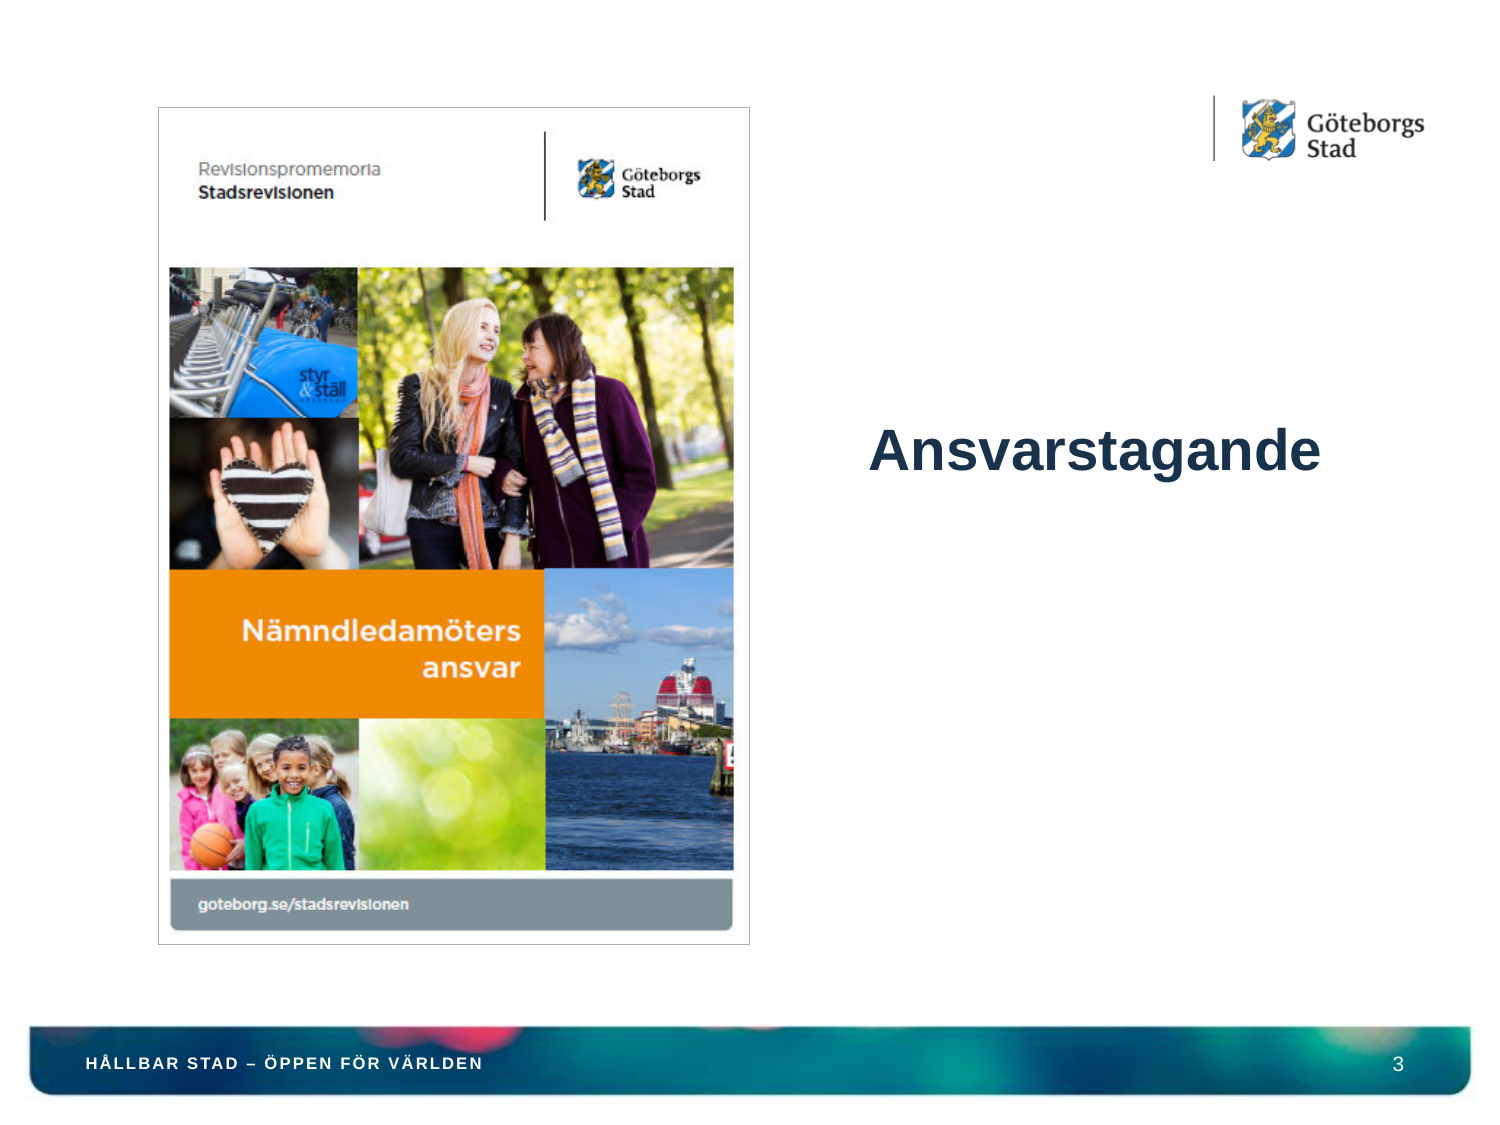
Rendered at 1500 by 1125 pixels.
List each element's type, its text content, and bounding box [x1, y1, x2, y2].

picture [157, 107, 751, 945]
text_box Ansvarstagande [853, 404, 1398, 490]
picture [1213, 0, 1500, 161]
picture [0, 999, 1500, 1125]
slide_number 3 [1361, 1028, 1436, 1097]
footer HÅLLBAR STAD – ÖPPEN FÖR VÄRLDEN [85, 1028, 561, 1097]
